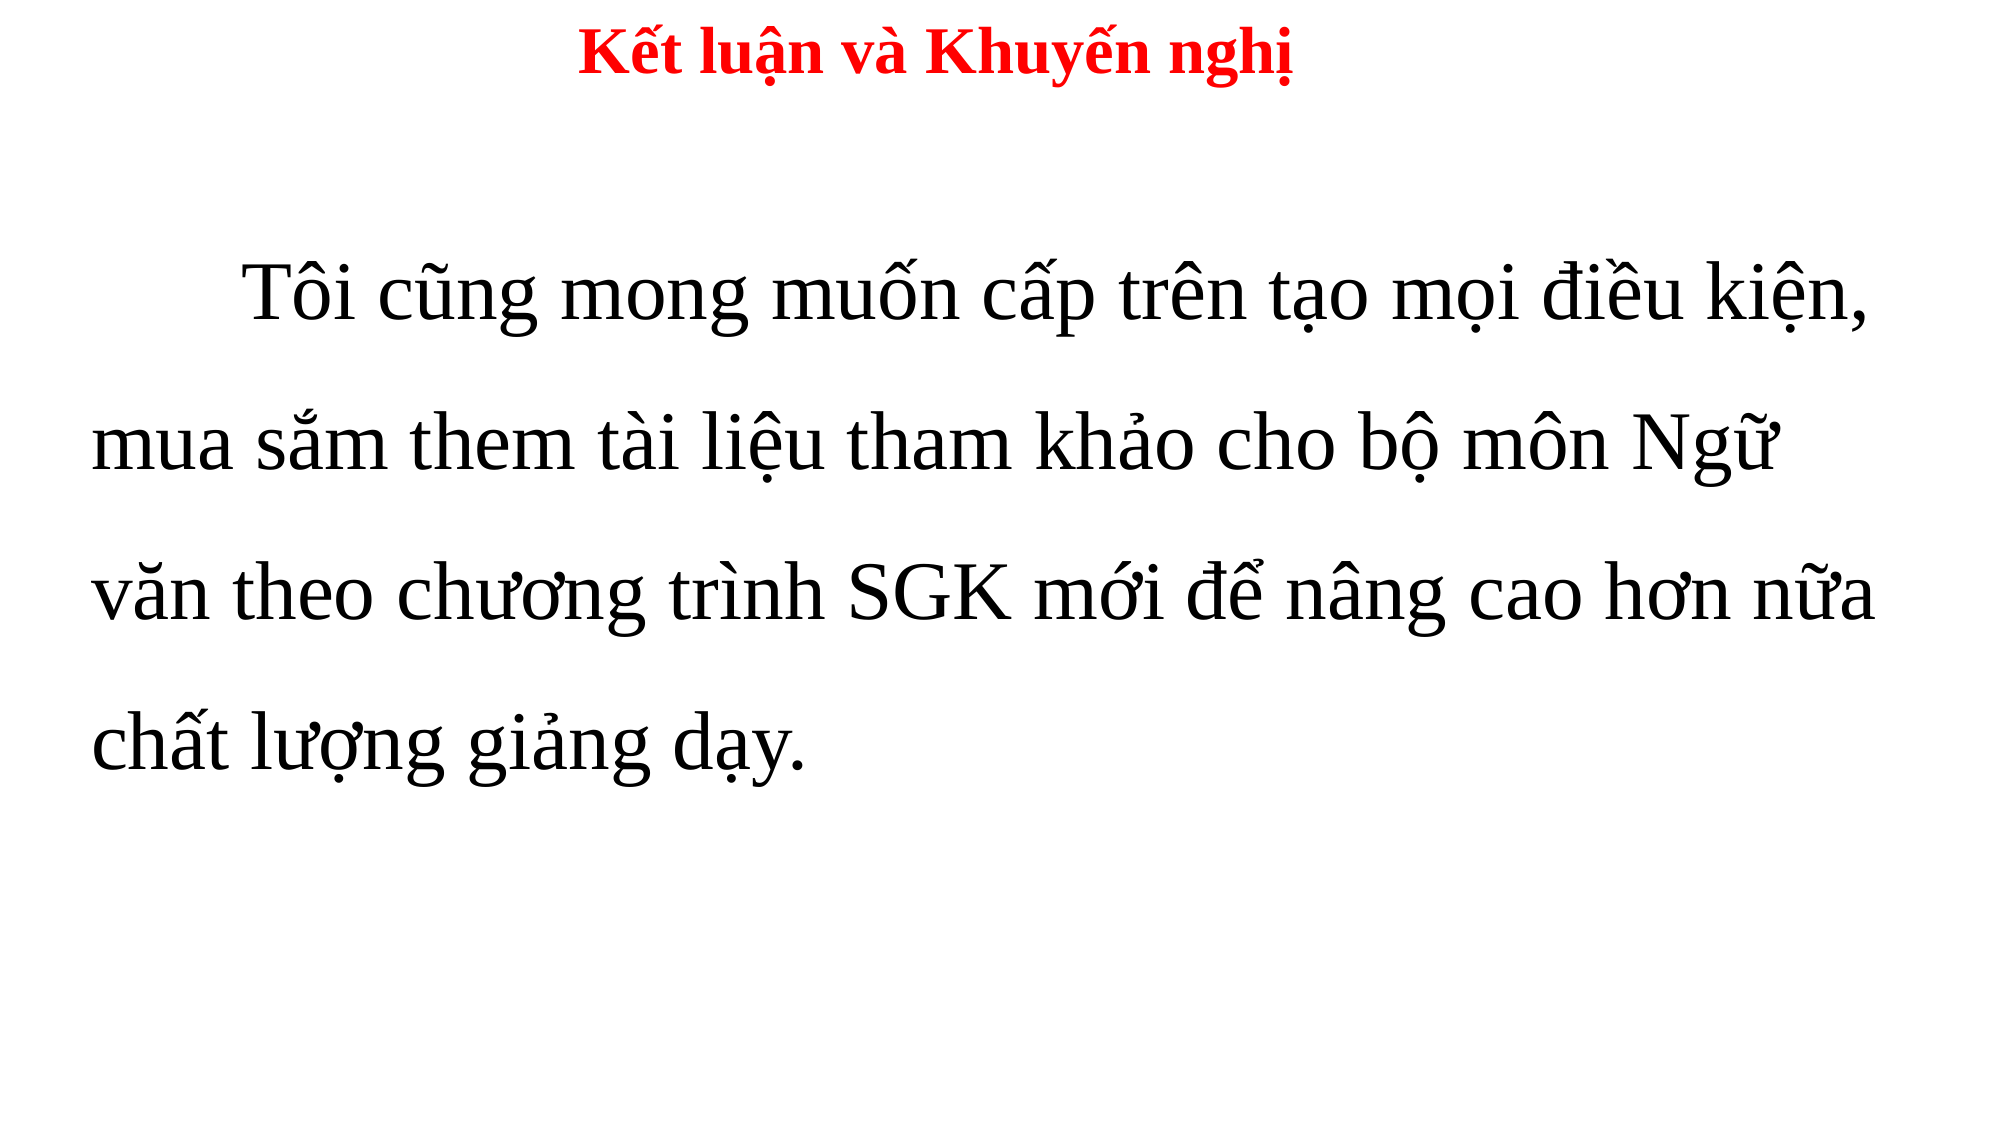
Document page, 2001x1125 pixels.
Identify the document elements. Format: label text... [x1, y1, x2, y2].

text_box Tôi cũng mong muốn cấp trên tạo mọi điều kiện, mua sắm them tài liệu tham khảo cho bộ môn Ngữ văn theo chương trình SGK mới để nâng cao hơn nữa chất lượng giảng dạy. [76, 178, 1932, 794]
text_box Kết luận và Khuyến nghị [526, 0, 1516, 95]
